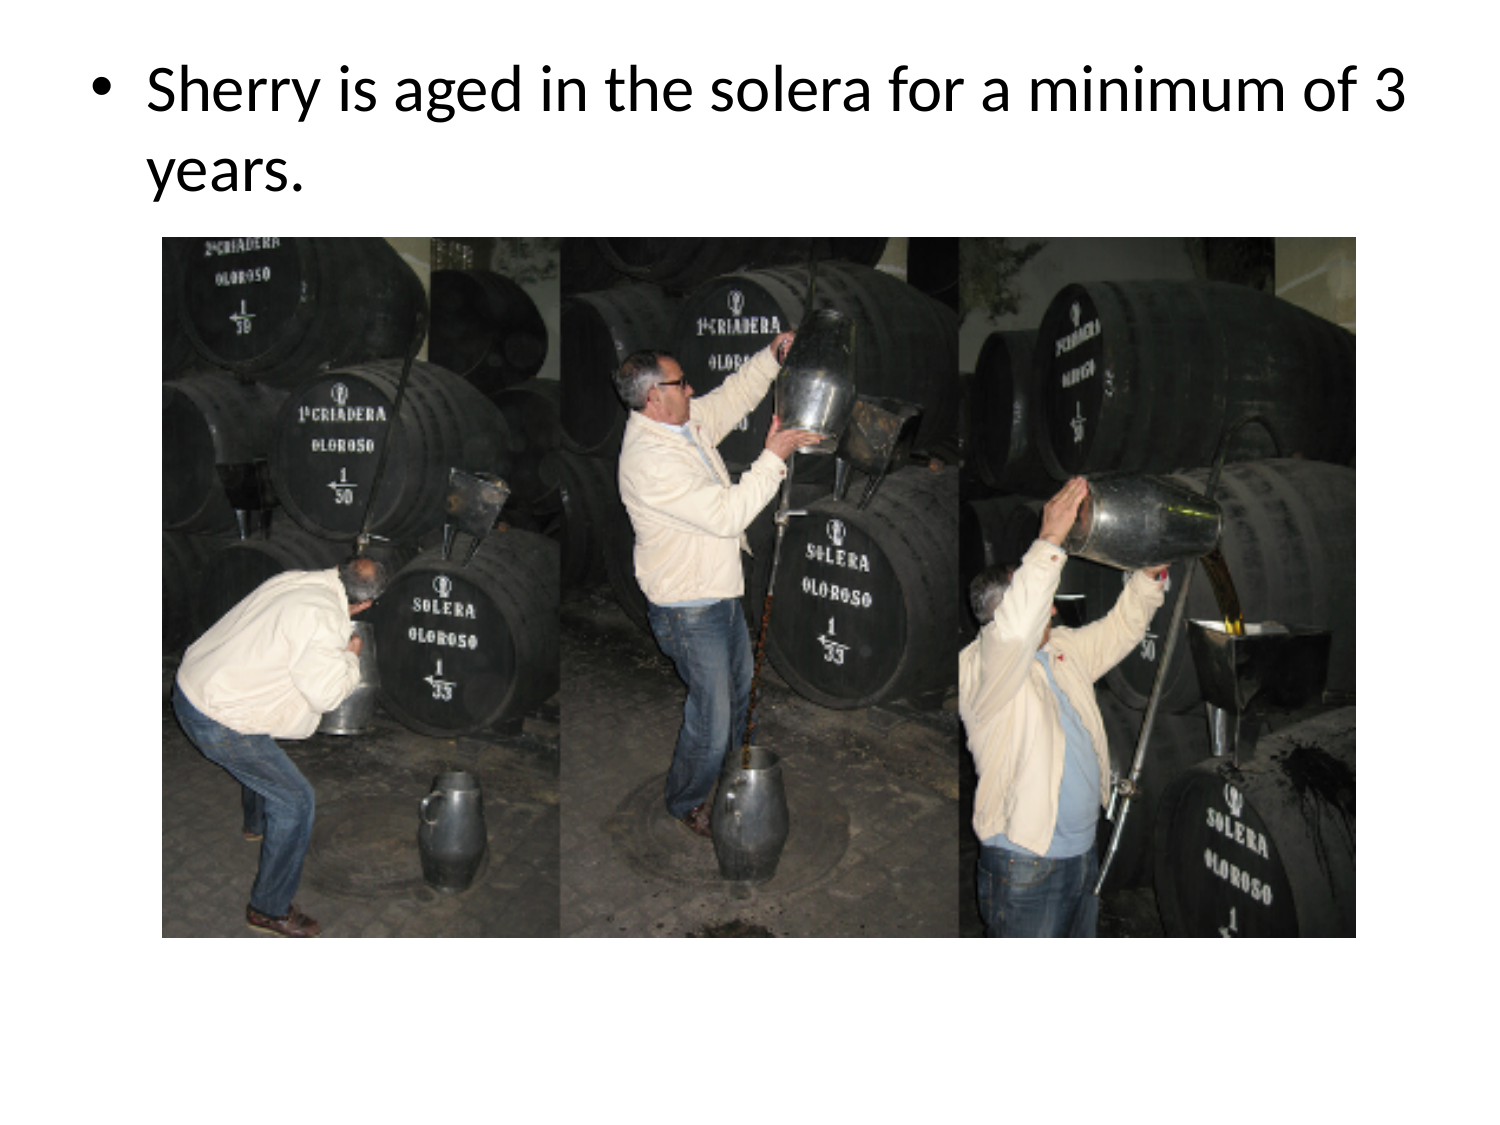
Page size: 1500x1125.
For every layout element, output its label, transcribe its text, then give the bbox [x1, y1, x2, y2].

list Sherry is aged in the solera for a minimum of 3 years. [75, 37, 1425, 225]
picture [162, 237, 1356, 938]
